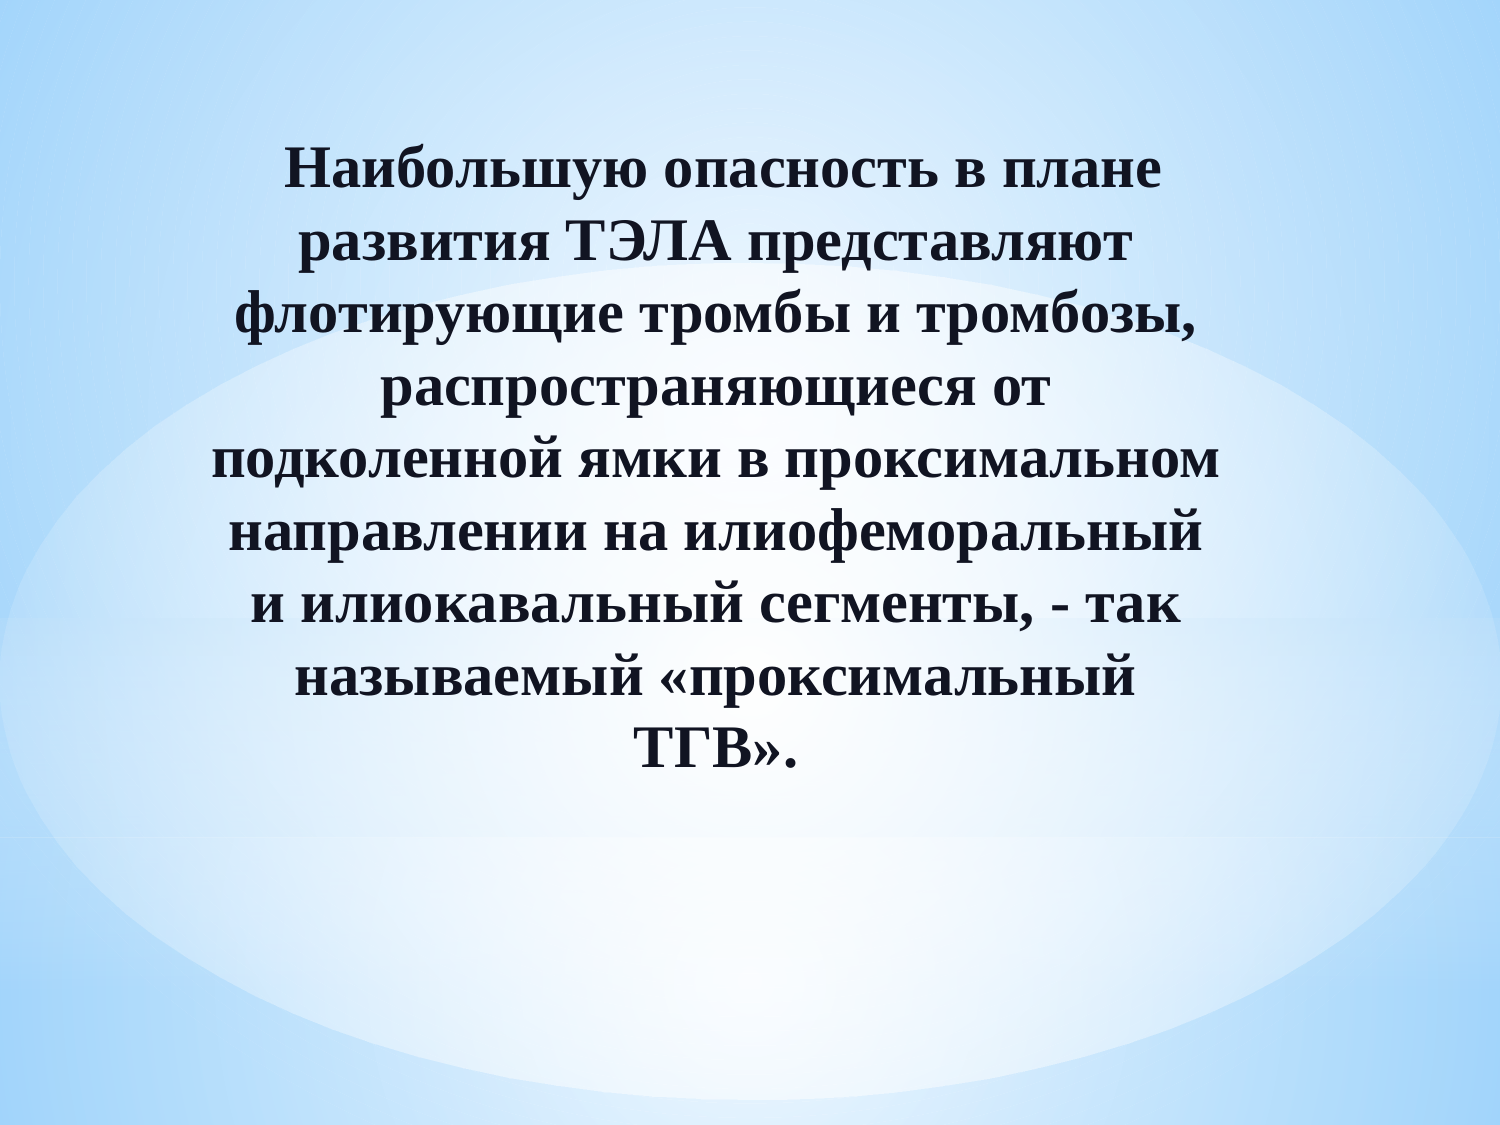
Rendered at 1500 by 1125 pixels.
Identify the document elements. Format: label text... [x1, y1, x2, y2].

list Наибольшую опасность в плане развития ТЭЛА представляют флотирующие тромбы и тромбозы, распространяющиеся от подколенной ямки в проксимальном направлении на илиофеморальный и илиокавальный сегменты, - так называемый «проксимальный ТГВ». [187, 120, 1238, 690]
